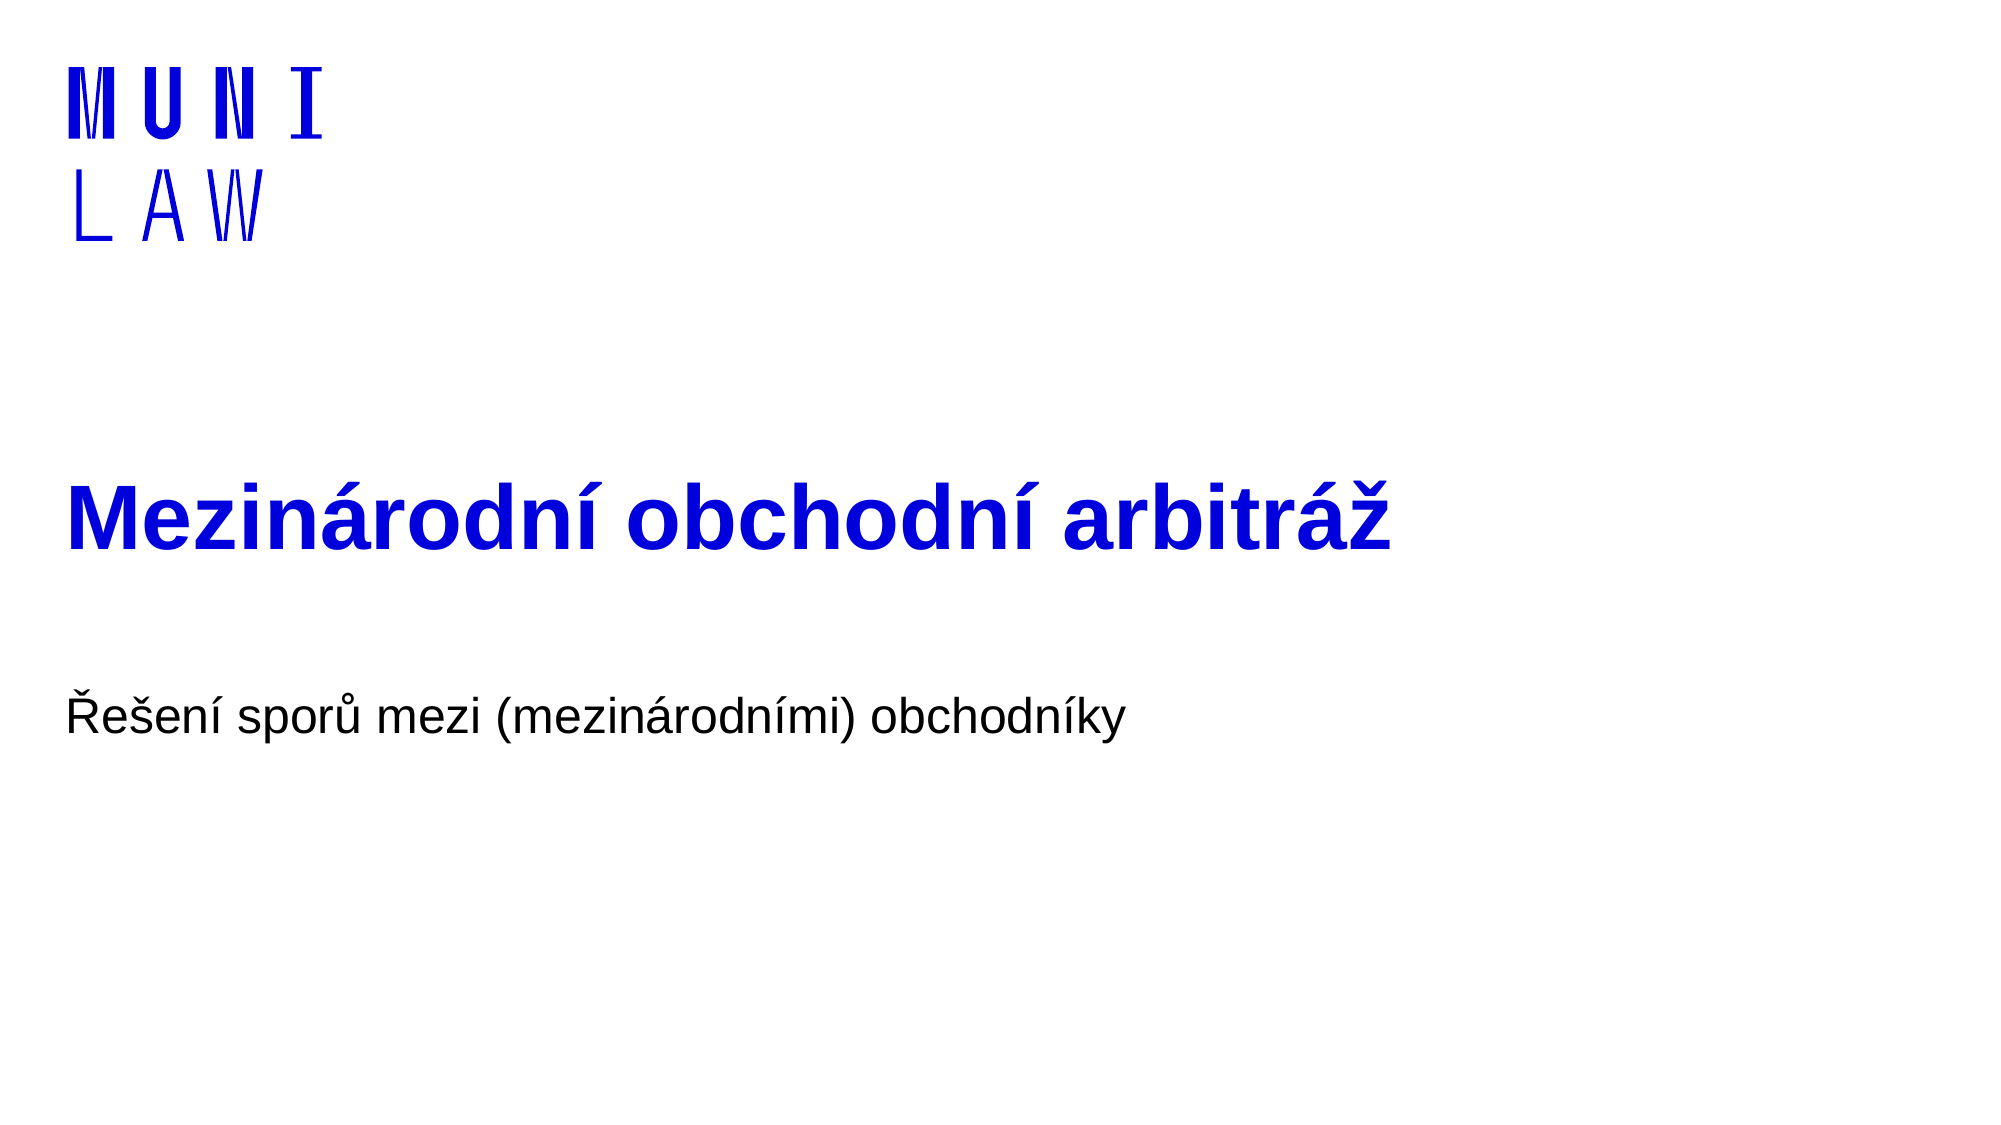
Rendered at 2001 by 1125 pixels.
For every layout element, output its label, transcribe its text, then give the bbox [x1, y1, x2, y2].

subtitle Řešení sporů mezi (mezinárodními) obchodníky [65, 675, 1930, 790]
title Mezinárodní obchodní arbitráž [65, 475, 1930, 668]
